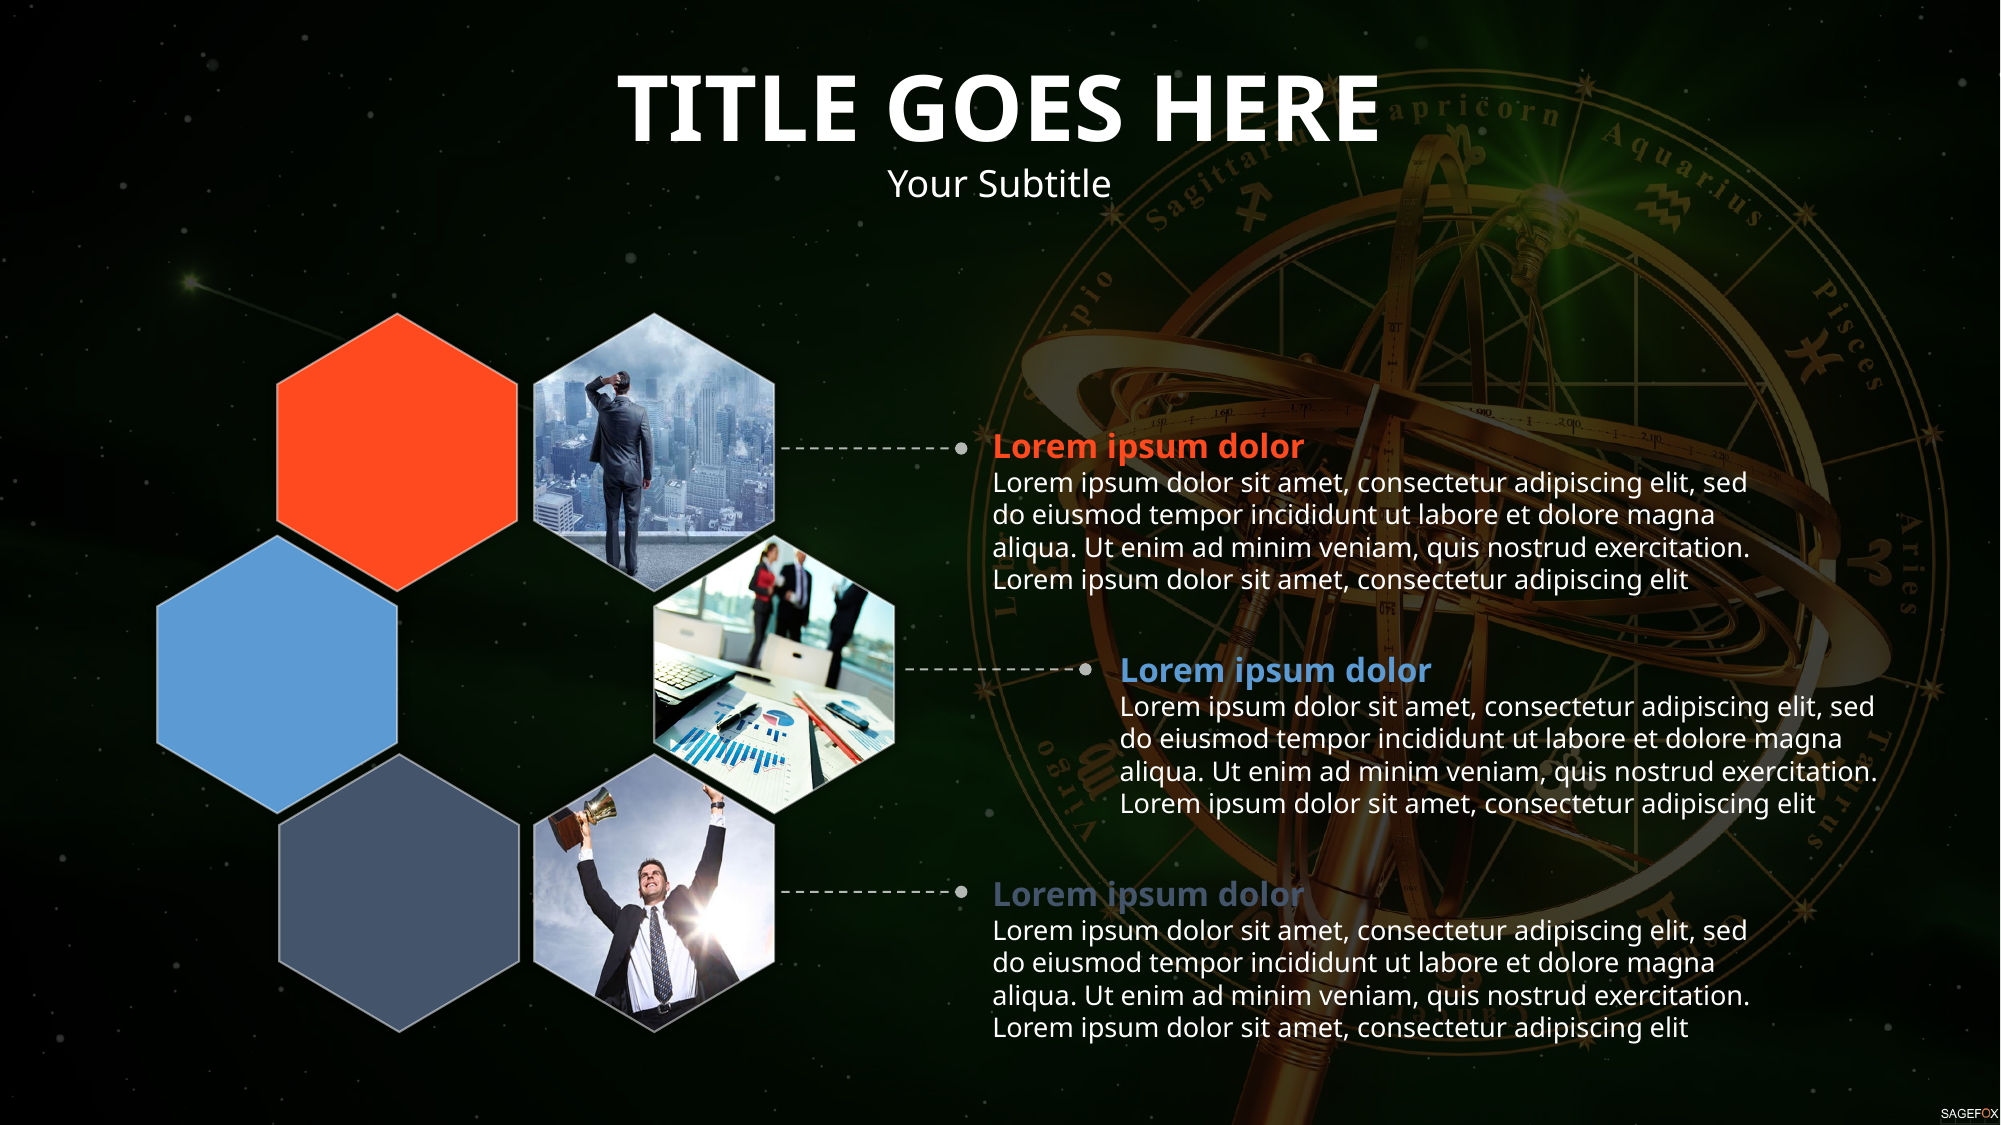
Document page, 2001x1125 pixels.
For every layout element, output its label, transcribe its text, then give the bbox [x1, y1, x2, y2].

text_box [276, 312, 519, 592]
text_box TITLE GOES HERE Your Subtitle [548, 42, 1452, 212]
text_box [653, 534, 896, 815]
text_box [533, 753, 776, 1034]
text_box Lorem ipsum dolor Lorem ipsum dolor sit amet, consectetur adipiscing elit, sed do eiusmod tempor incididunt ut labore et dolore magna aliqua. Ut enim ad minim veniam, quis nostrud exercitation. Lorem ipsum dolor sit amet, consectetur adipiscing elit [1109, 644, 1898, 825]
text_box Lorem ipsum dolor Lorem ipsum dolor sit amet, consectetur adipiscing elit, sed do eiusmod tempor incididunt ut labore et dolore magna aliqua. Ut enim ad minim veniam, quis nostrud exercitation. Lorem ipsum dolor sit amet, consectetur adipiscing elit [982, 868, 1770, 1049]
text_box [533, 312, 776, 593]
text_box [156, 534, 399, 814]
picture [0, 0, 2001, 1125]
text_box [278, 753, 521, 1034]
text_box Lorem ipsum dolor Lorem ipsum dolor sit amet, consectetur adipiscing elit, sed do eiusmod tempor incididunt ut labore et dolore magna aliqua. Ut enim ad minim veniam, quis nostrud exercitation. Lorem ipsum dolor sit amet, consectetur adipiscing elit [982, 420, 1770, 601]
